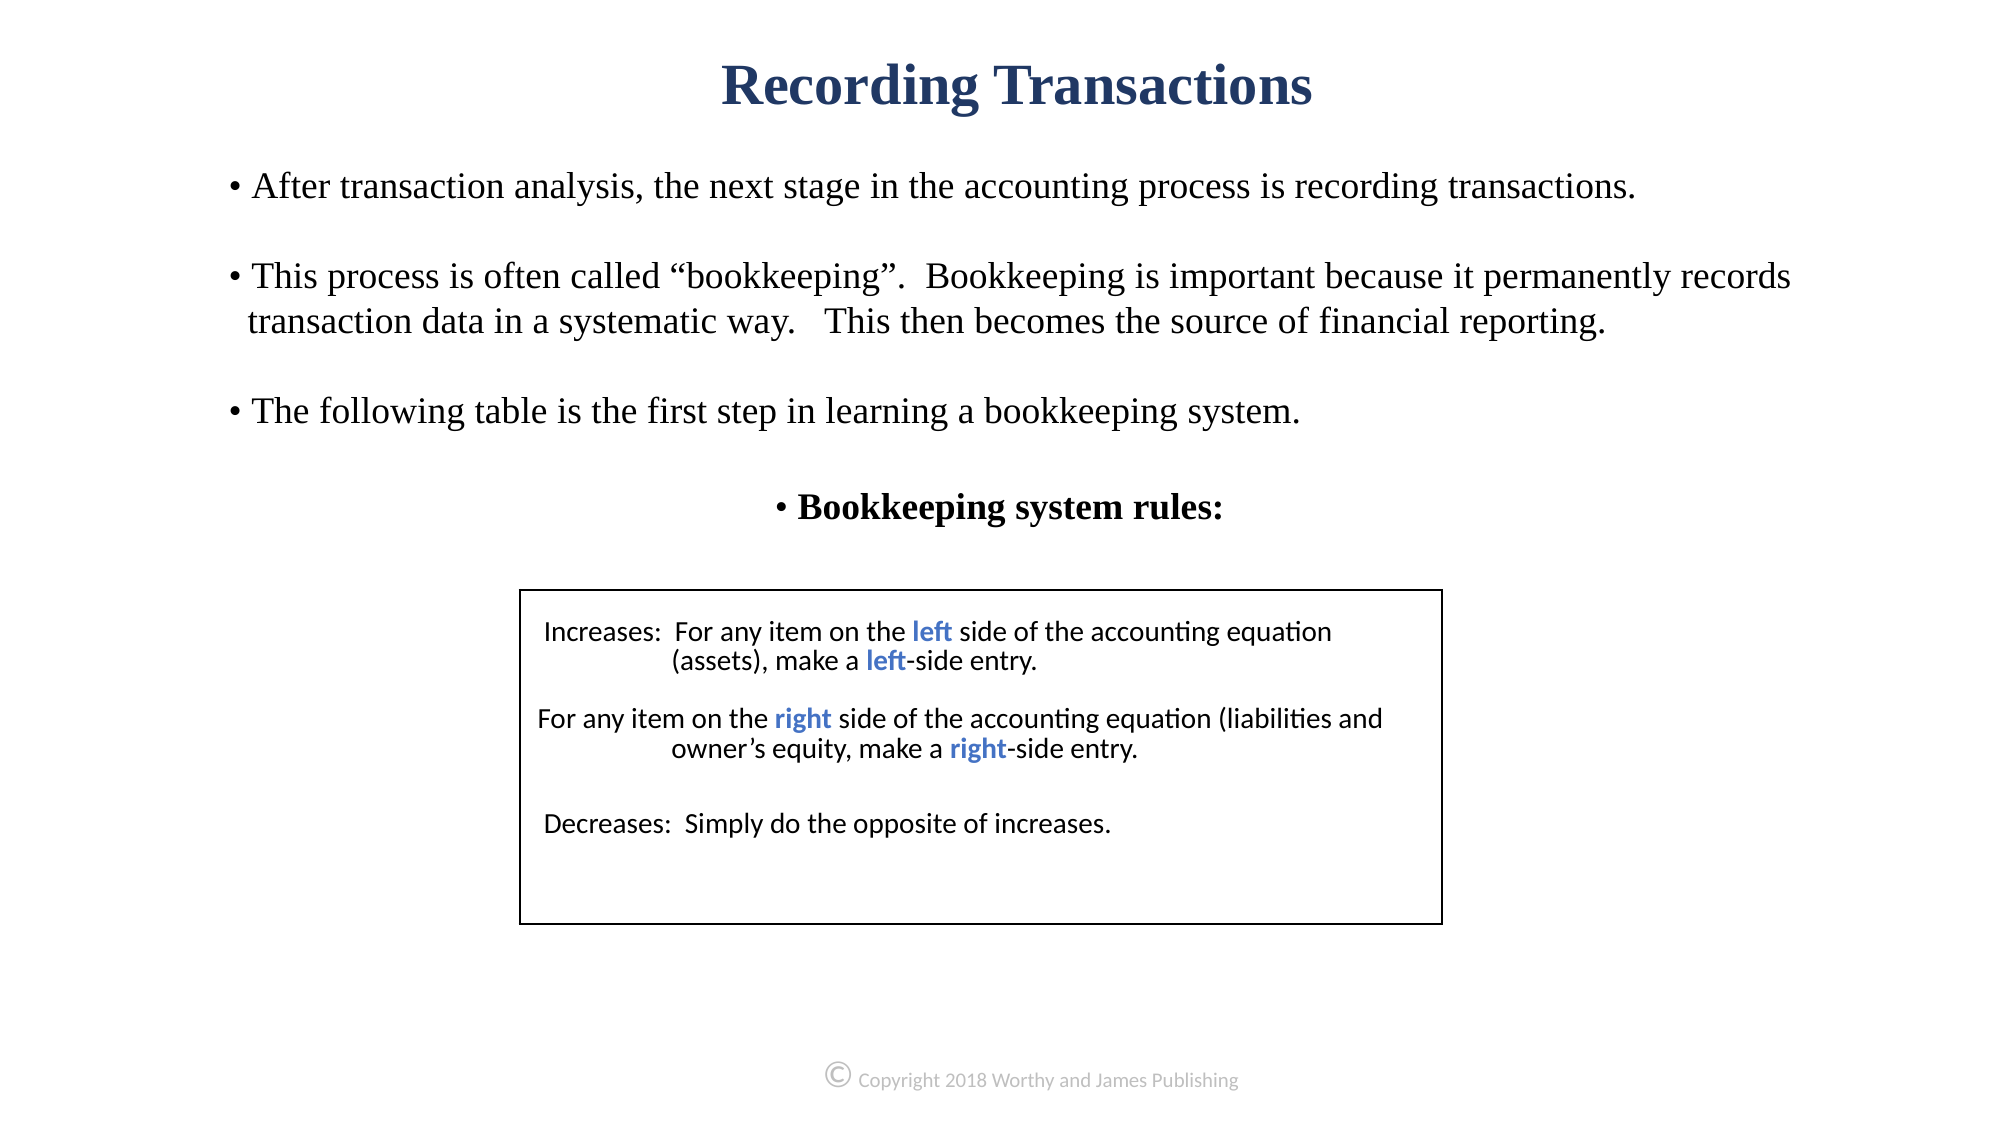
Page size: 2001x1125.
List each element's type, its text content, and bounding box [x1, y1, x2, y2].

text_box • Bookkeeping system rules: [760, 474, 1240, 535]
table_header Increases: For any item on the left side of the accounting equation (assets), make a left-side entry. For any item on the right side of the accounting equation (liabilities and owner’s equity, make a right-side entry. Decreases: Simply do the opposite of increases. [521, 591, 1441, 923]
text_box Recording Transactions [706, 39, 1329, 124]
text_box © Copyright 2018 Worthy and James Publishing [807, 1042, 1254, 1102]
text_box • After transaction analysis, the next stage in the accounting process is recording transactions. • This process is often called “bookkeeping”. Bookkeeping is important because it permanently records transaction data in a systematic way. This then becomes the source of financial reporting. • The following table is the first step in learning a bookkeeping system. [213, 153, 1933, 439]
